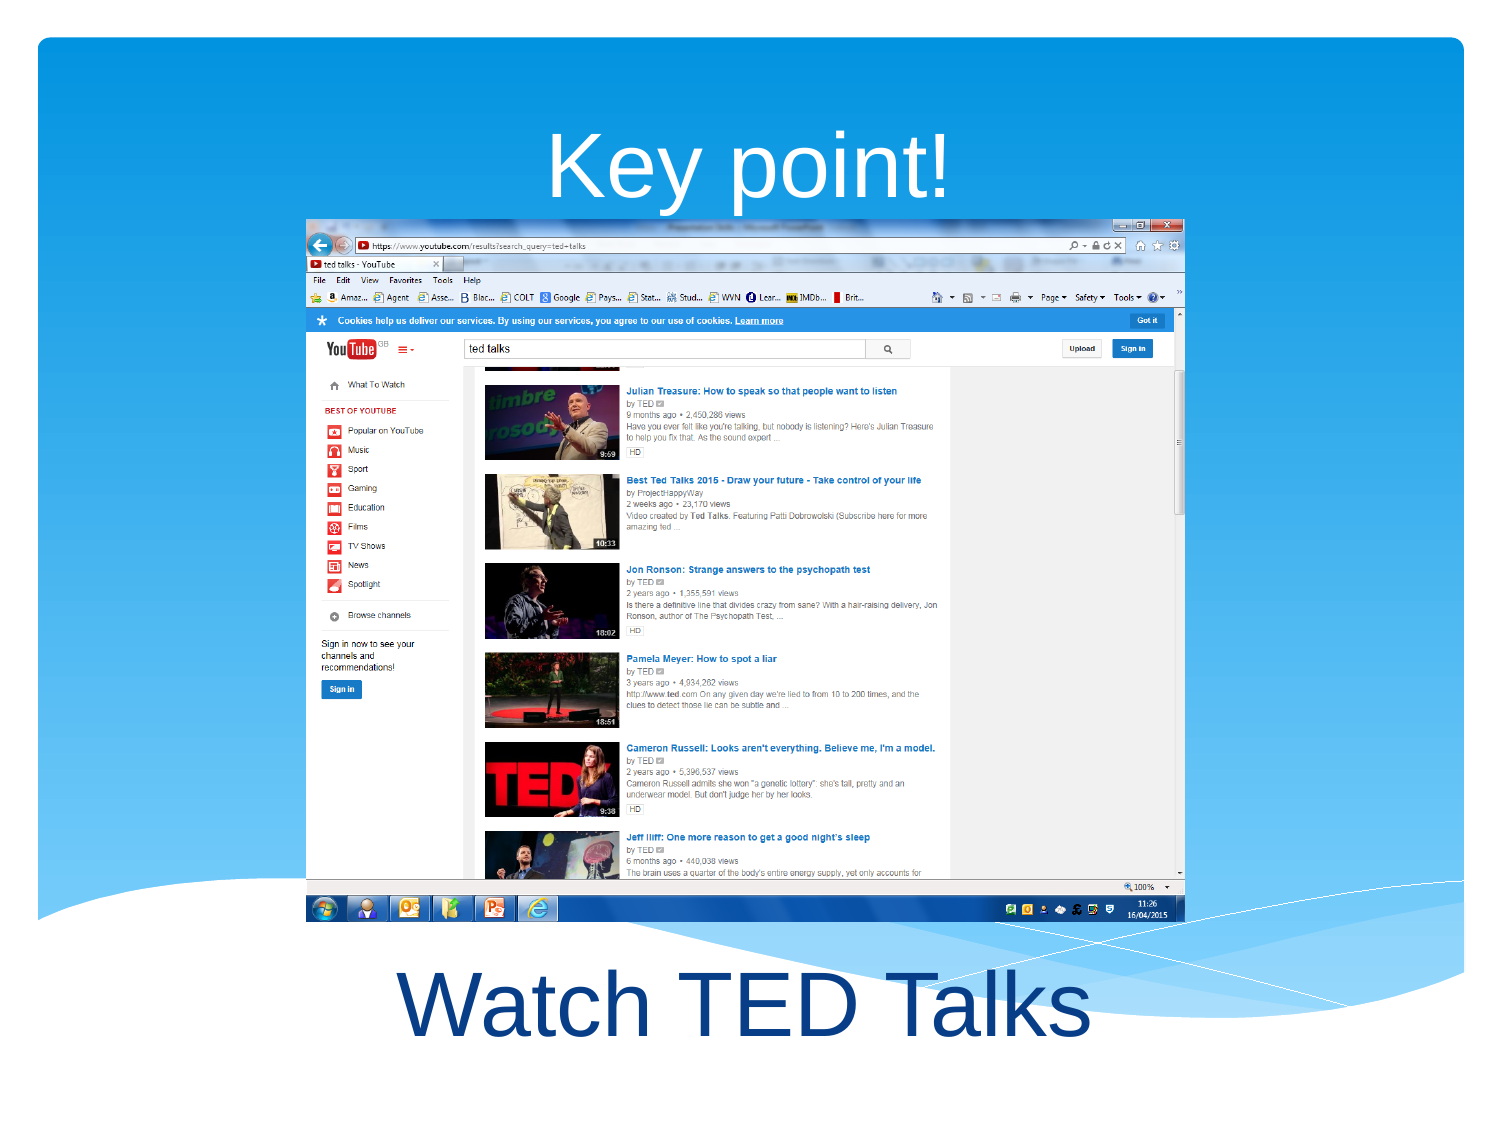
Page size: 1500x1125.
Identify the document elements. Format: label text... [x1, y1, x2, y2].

title Key point! [112, 42, 1388, 224]
text_box Watch TED Talks [107, 881, 1383, 1063]
picture [306, 219, 1185, 923]
